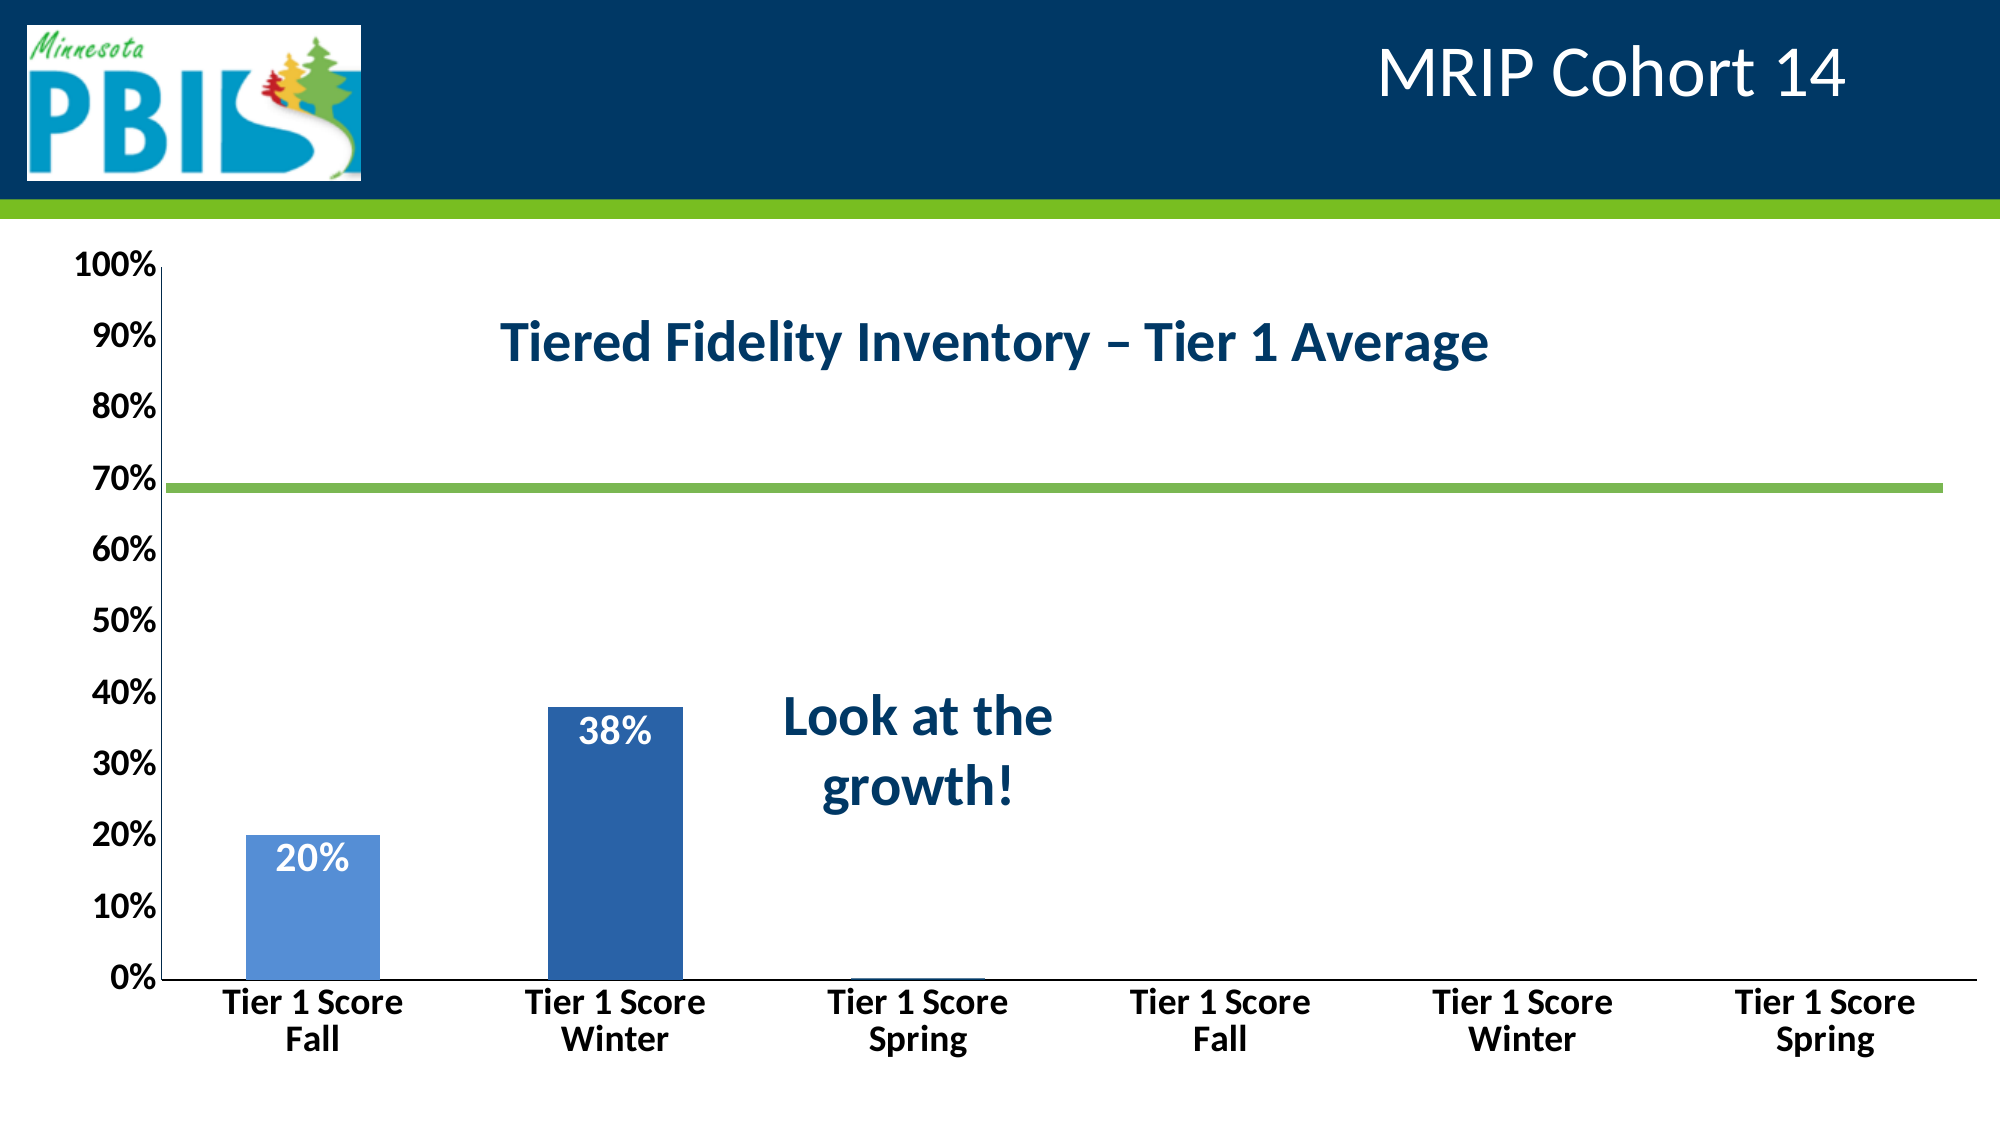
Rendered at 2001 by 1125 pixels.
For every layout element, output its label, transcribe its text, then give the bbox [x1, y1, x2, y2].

picture [27, 25, 361, 181]
chart [23, 241, 1978, 1103]
title MRIP Cohort 14 ! [387, 24, 1863, 175]
